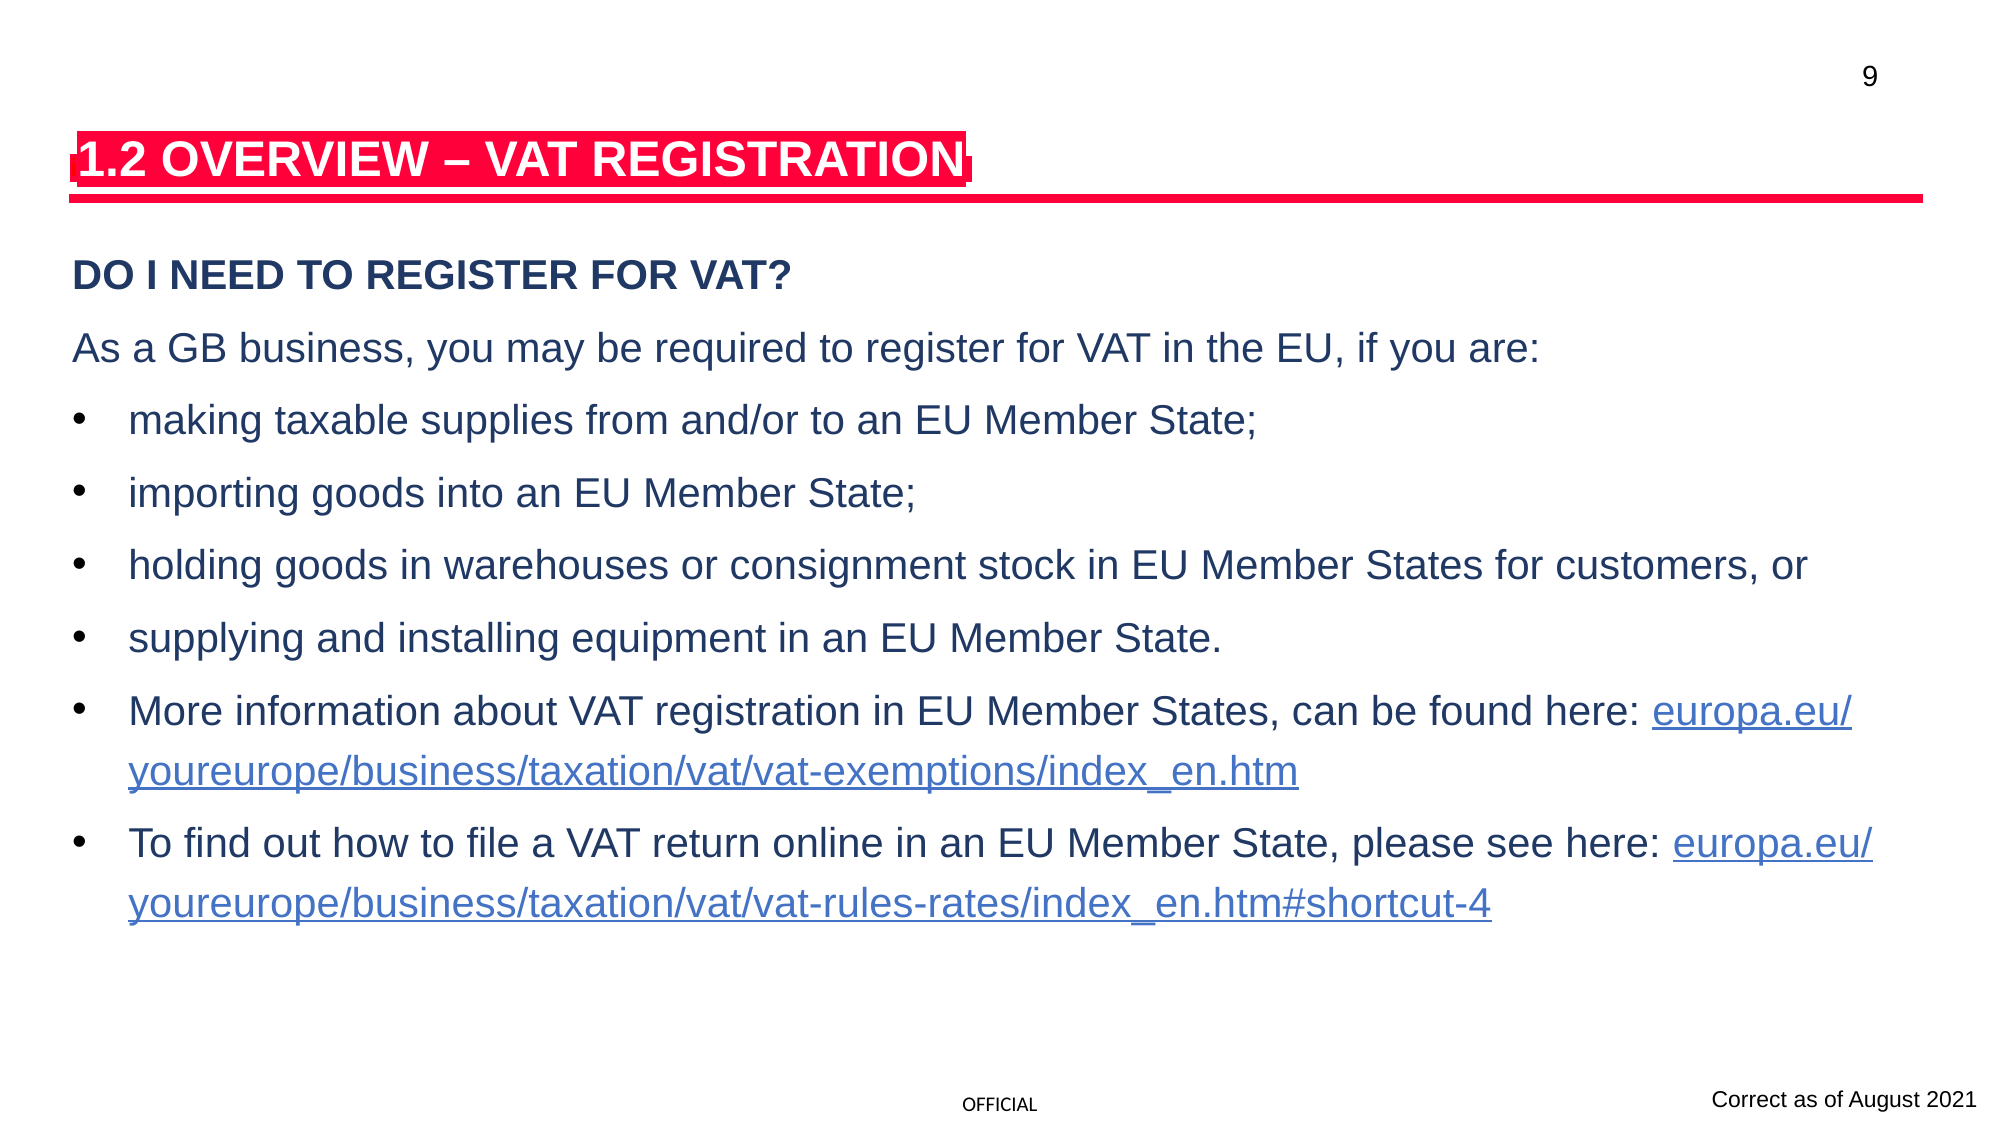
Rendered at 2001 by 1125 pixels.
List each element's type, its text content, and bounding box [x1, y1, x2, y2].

text_box 9 [1847, 49, 1961, 100]
text_box DO I NEED TO REGISTER FOR VAT? As a GB business, you may be required to register for VAT in the EU, if you are: making taxable supplies from and/or to an EU Member State; importing goods into an EU Member State; holding goods in warehouses or consignment stock in EU Member States for customers, or supplying and installing equipment in an EU Member State. More information about VAT registration in EU Member States, can be found here: europa.eu/youreurope/business/taxation/vat/vat-exemptions/index_en.htm To find out how to file a VAT return online in an EU Member State, please see here: europa.eu/youreurope/business/taxation/vat/vat-rules-rates/index_en.htm#shortcut-4 [57, 230, 1943, 1125]
text_box Correct as of August 2021 [1696, 1076, 2000, 1120]
text_box i1.2 OVERVIEW – VAT REGISTRATIONi [55, 114, 1325, 199]
